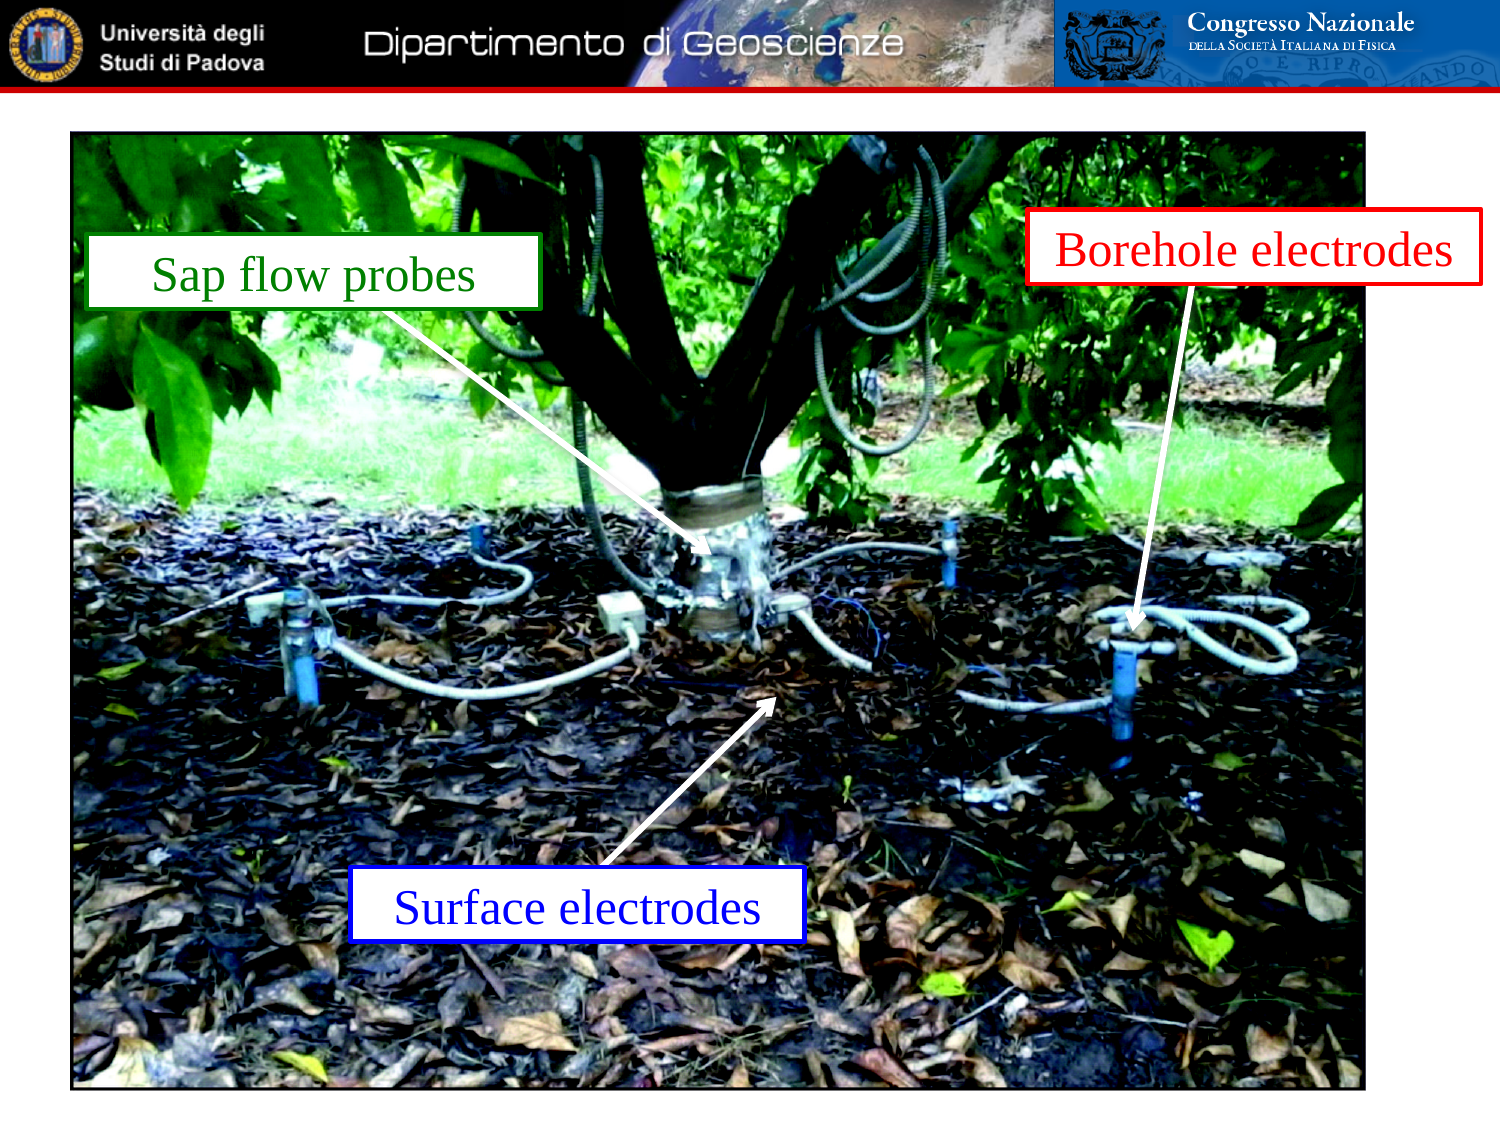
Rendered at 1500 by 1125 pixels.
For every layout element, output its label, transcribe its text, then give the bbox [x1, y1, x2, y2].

text_box Borehole electrodes [1370, 209, 1482, 284]
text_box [334, 271, 712, 555]
picture [0, 0, 277, 86]
picture [70, 131, 1366, 1091]
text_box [1132, 246, 1199, 632]
picture [355, 0, 1500, 86]
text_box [577, 696, 777, 891]
